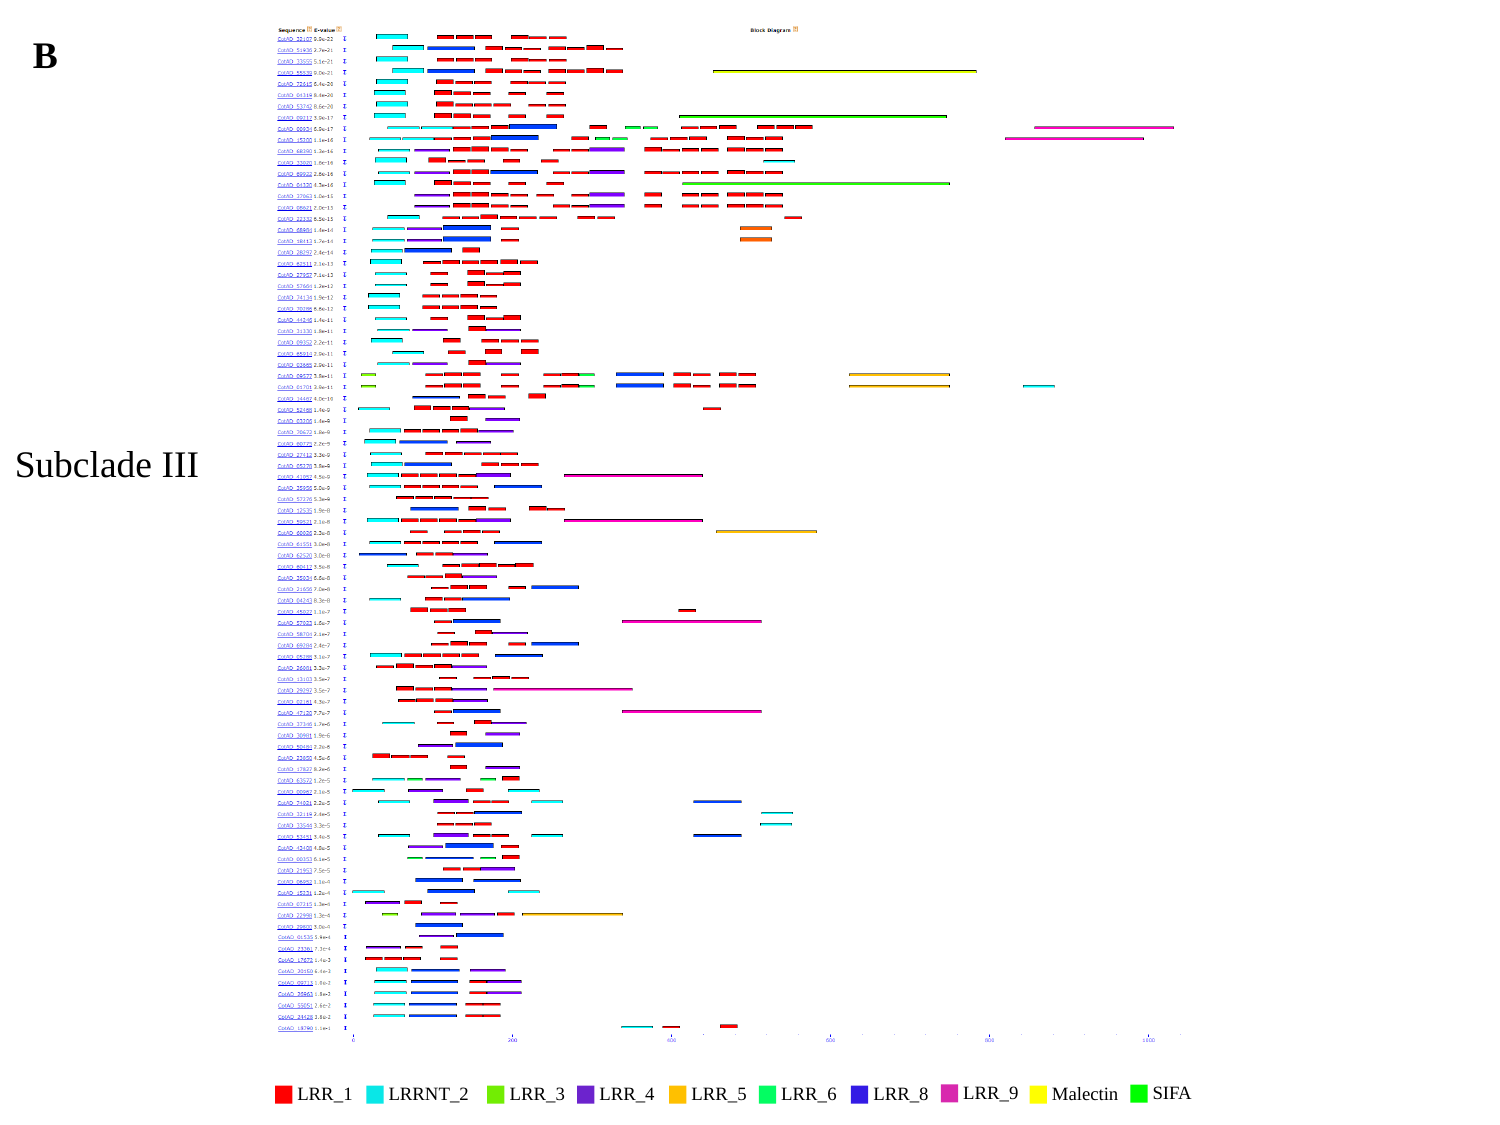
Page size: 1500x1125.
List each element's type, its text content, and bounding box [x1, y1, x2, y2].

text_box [274, 26, 1205, 1045]
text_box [274, 1073, 1281, 1113]
text_box B [18, 23, 73, 83]
text_box Subclade III [0, 432, 247, 493]
